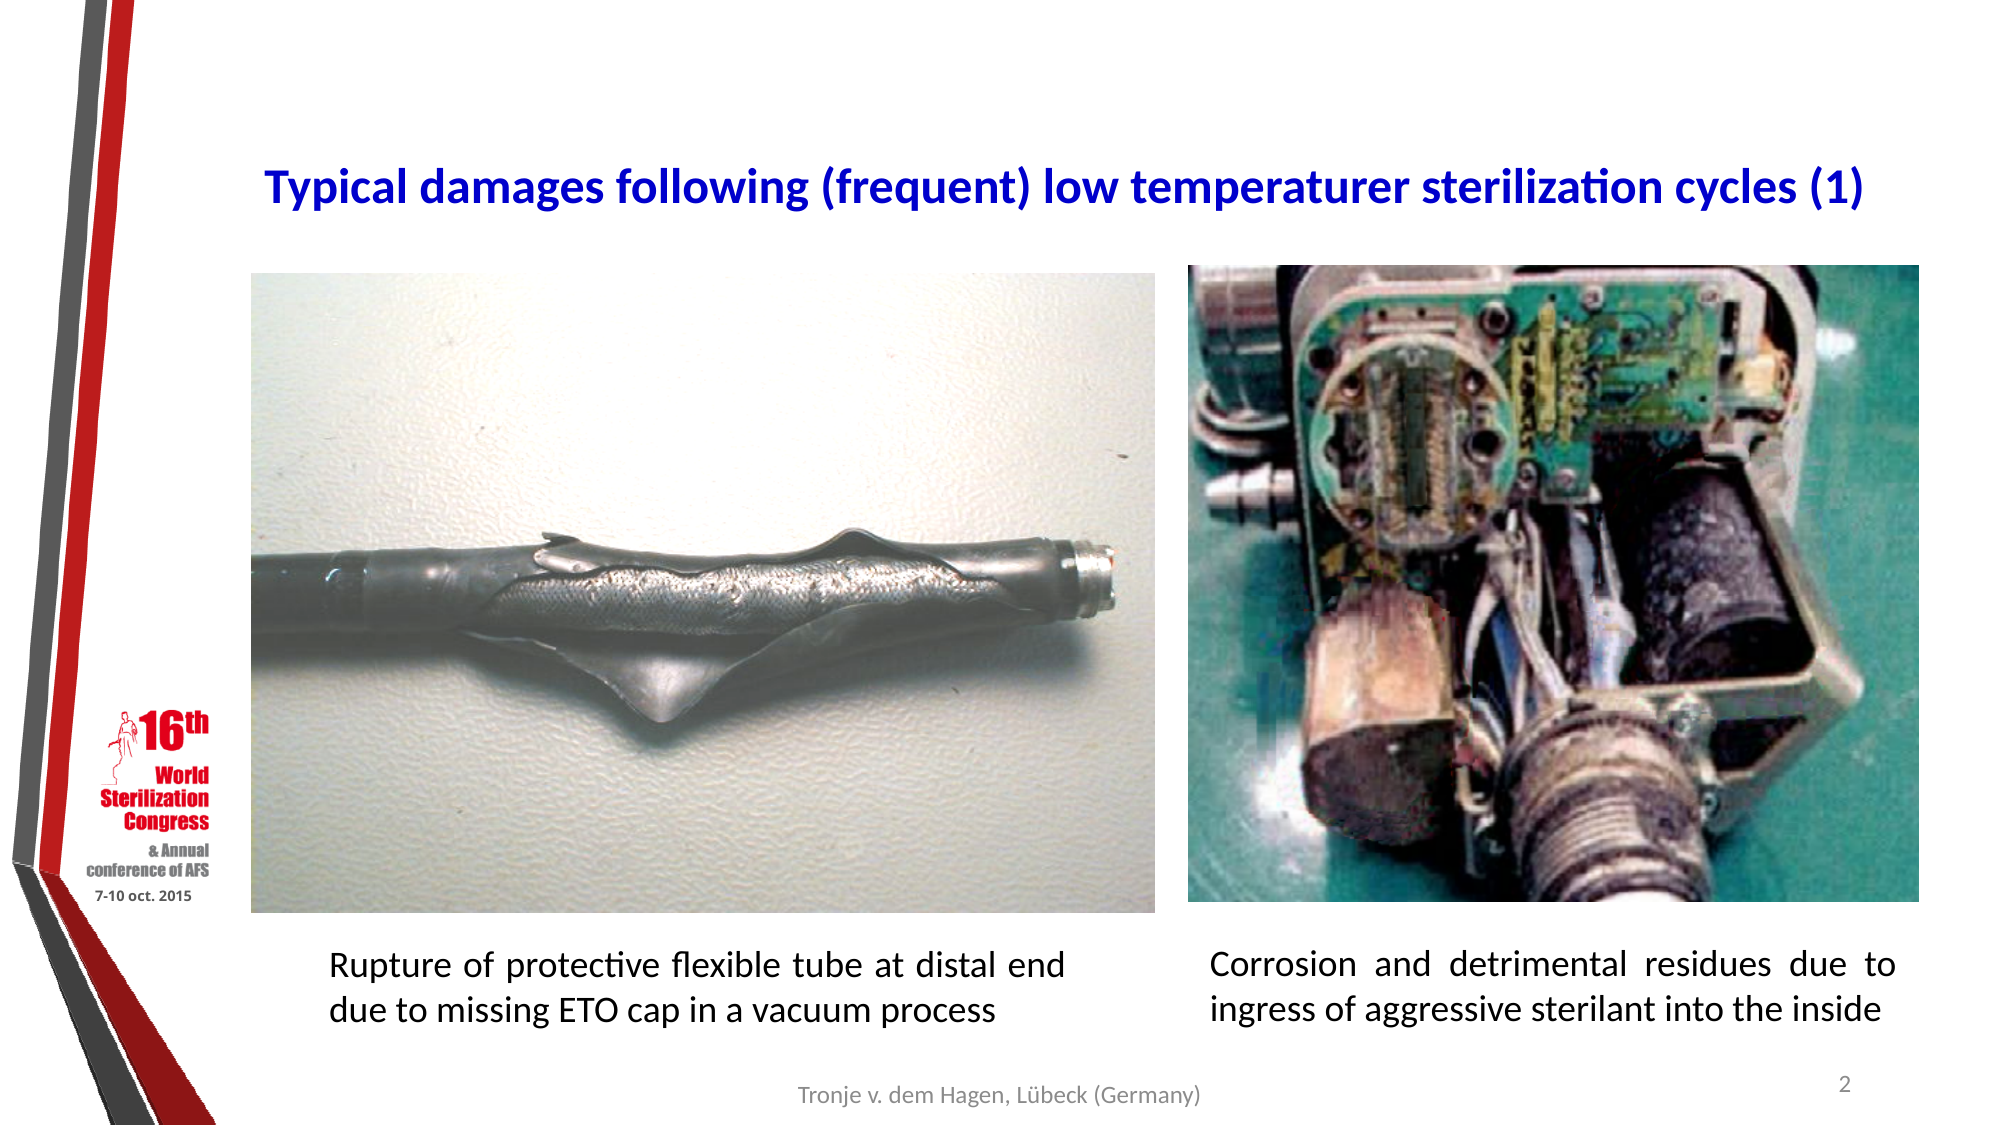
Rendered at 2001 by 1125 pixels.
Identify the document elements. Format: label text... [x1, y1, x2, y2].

text_box Rupture of protective flexible tube at distal end due to missing ETO cap in a vacuum process [314, 933, 1082, 1038]
slide_number 2 [1416, 1052, 1867, 1113]
picture [1188, 265, 1919, 902]
footer Tronje v. dem Hagen, Lübeck (Germany) [662, 1063, 1338, 1124]
picture [0, 0, 1155, 1125]
text_box Corrosion and detrimental residues due to ingress of aggressive sterilant into the inside [1194, 932, 1912, 1037]
text_box Typical damages following (frequent) low temperaturer sterilization cycles (1) [254, 146, 1881, 222]
